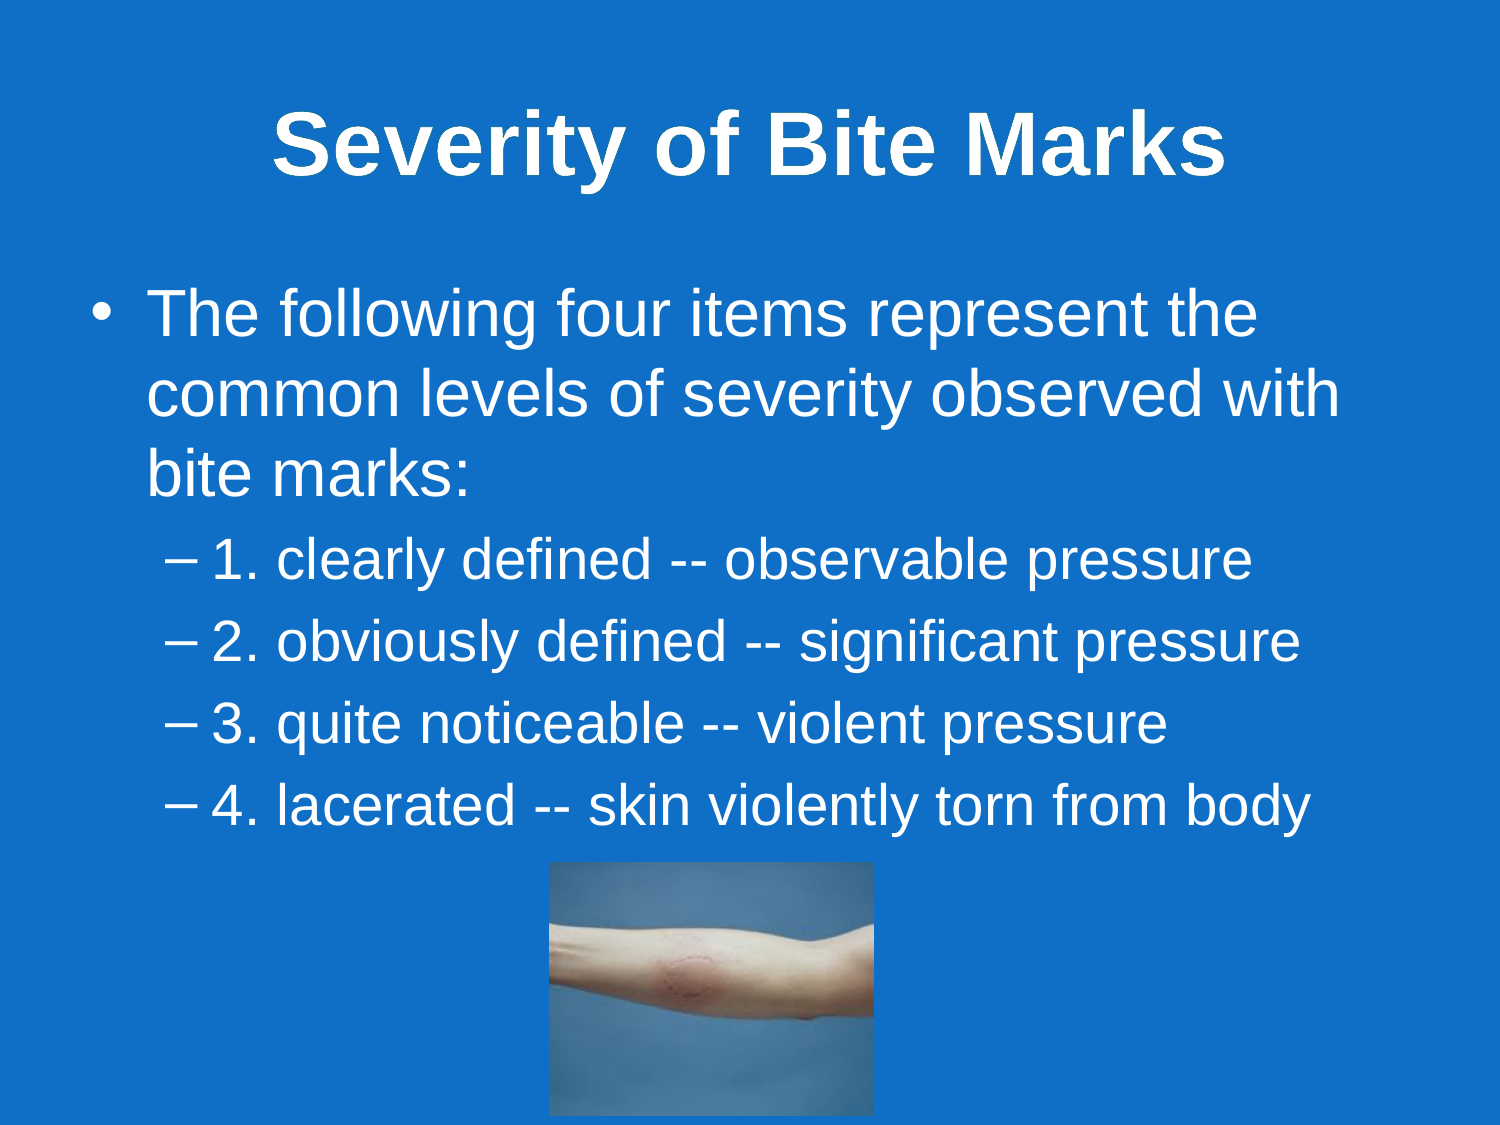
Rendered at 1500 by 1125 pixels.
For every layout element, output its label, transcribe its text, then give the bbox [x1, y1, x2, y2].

title Severity of Bite Marks [75, 45, 1425, 233]
picture [549, 862, 874, 1117]
list The following four items represent the common levels of severity observed with bite marks: 1. clearly defined -- observable pressure 2. obviously defined -- significant pressure 3. quite noticeable -- violent pressure 4. lacerated -- skin violently torn from body [75, 262, 1425, 1005]
